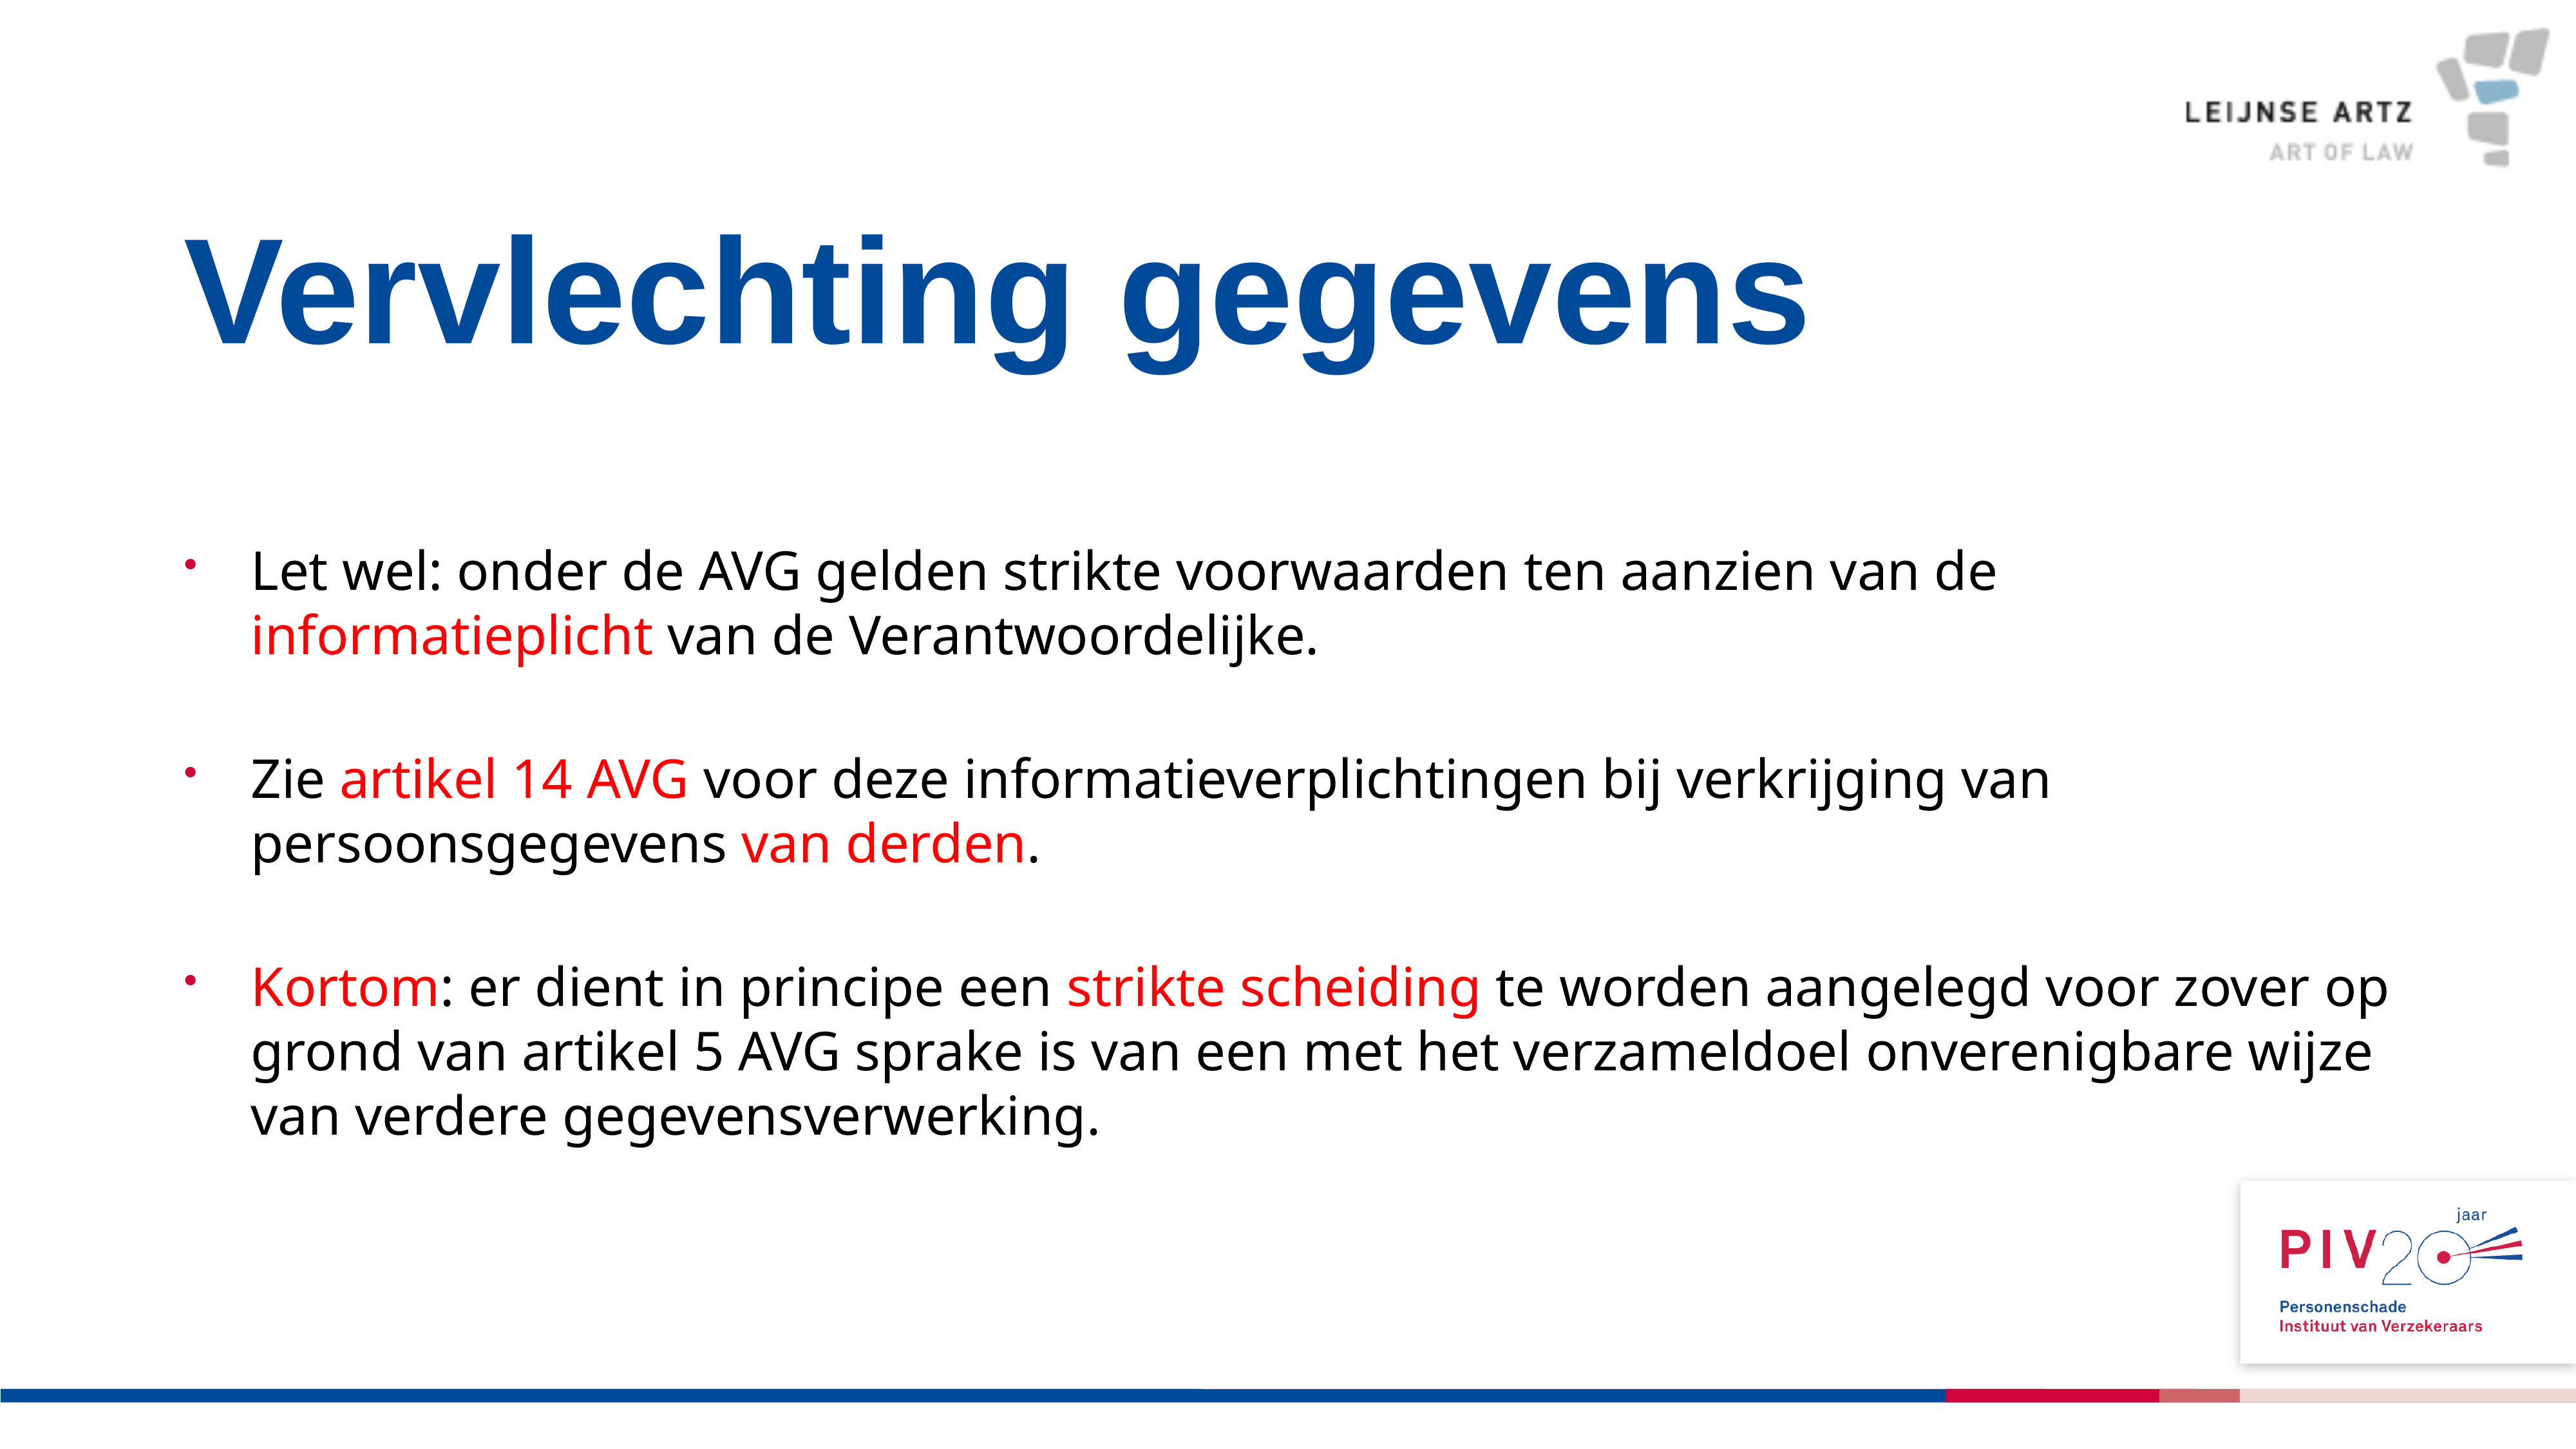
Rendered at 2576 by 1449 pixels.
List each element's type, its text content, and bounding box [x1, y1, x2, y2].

title Vervlechting gegevens [178, 187, 2398, 421]
picture [2280, 1208, 2523, 1332]
list Let wel: onder de AVG gelden strikte voorwaarden ten aanzien van de informatieplicht van de Verantwoordelijke. Zie artikel 14 AVG voor deze informatieverplichtingen bij verkrijging van persoonsgegevens van derden. Kortom: er dient in principe een strikte scheiding te worden aangelegd voor zover op grond van artikel 5 AVG sprake is van een met het verzameldoel onverenigbare wijze van verdere gegevensverwerking. [178, 421, 2398, 1262]
picture [2180, 16, 2559, 176]
